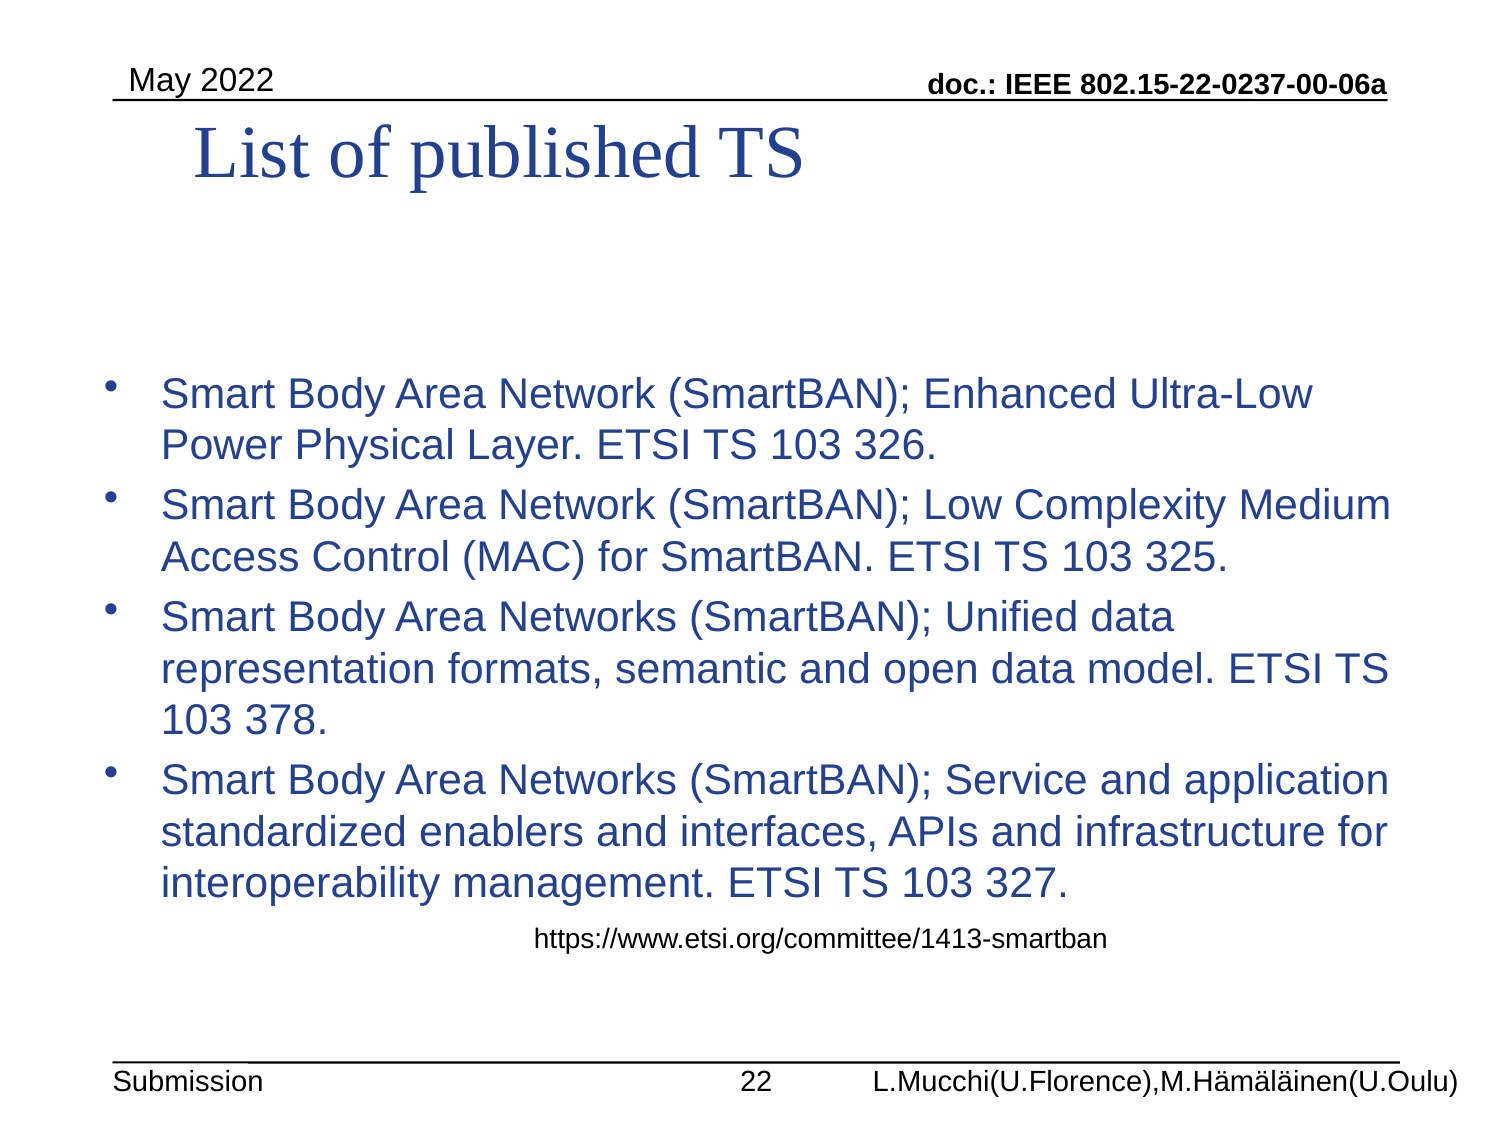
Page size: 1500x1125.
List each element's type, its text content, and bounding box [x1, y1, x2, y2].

slide_number 22 [738, 1062, 775, 1098]
text_box May 2022 [113, 50, 377, 86]
list Smart Body Area Network (SmartBAN); Enhanced Ultra-Low Power Physical Layer. ETSI TS 103 326. Smart Body Area Network (SmartBAN); Low Complexity Medium Access Control (MAC) for SmartBAN. ETSI TS 103 325. Smart Body Area Networks (SmartBAN); Unified data representation formats, semantic and open data model. ETSI TS 103 378. Smart Body Area Networks (SmartBAN); Service and application standardized enablers and interfaces, APIs and infrastructure for interoperability management. ETSI TS 103 327. [88, 357, 1412, 925]
title List of published TS [178, 94, 1458, 212]
text_box https://www.etsi.org/committee/1413-smartban [519, 913, 1123, 962]
